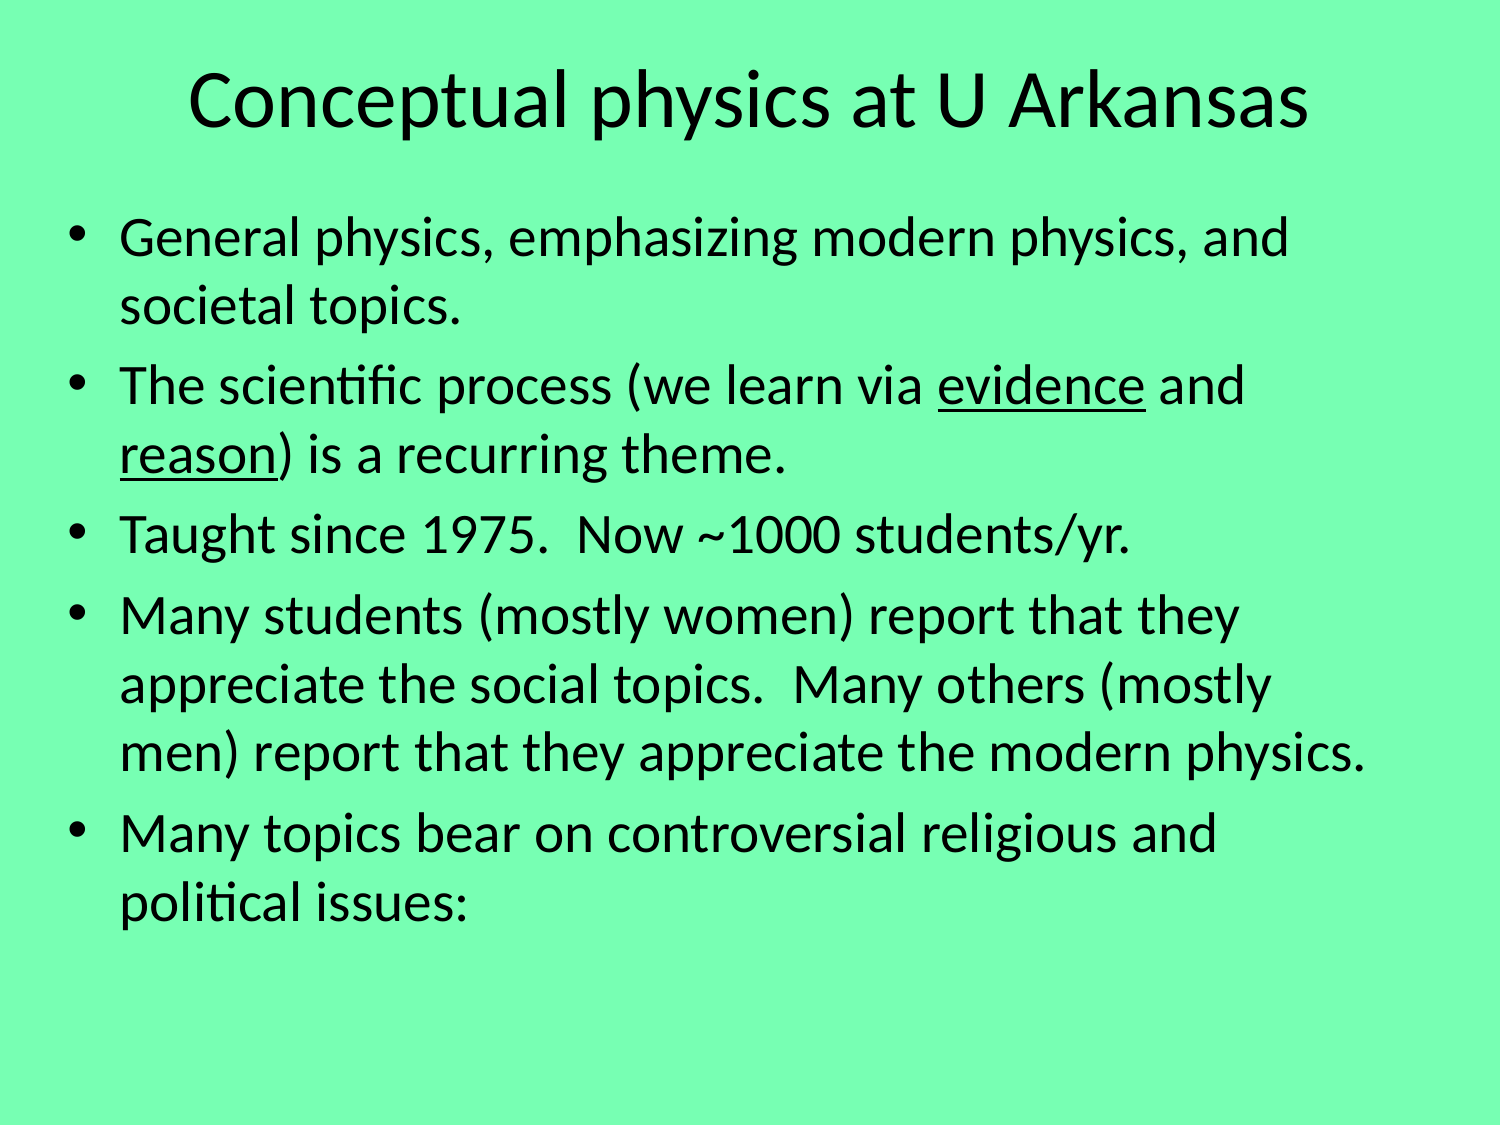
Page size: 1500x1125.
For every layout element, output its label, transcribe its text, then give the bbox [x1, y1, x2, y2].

list General physics, emphasizing modern physics, and societal topics. The scientific process (we learn via evidence and reason) is a recurring theme. Taught since 1975. Now ~1000 students/yr. Many students (mostly women) report that they appreciate the social topics. Many others (mostly men) report that they appreciate the modern physics. Many topics bear on controversial religious and political issues: [52, 191, 1403, 999]
title Conceptual physics at U Arkansas [75, 0, 1425, 188]
